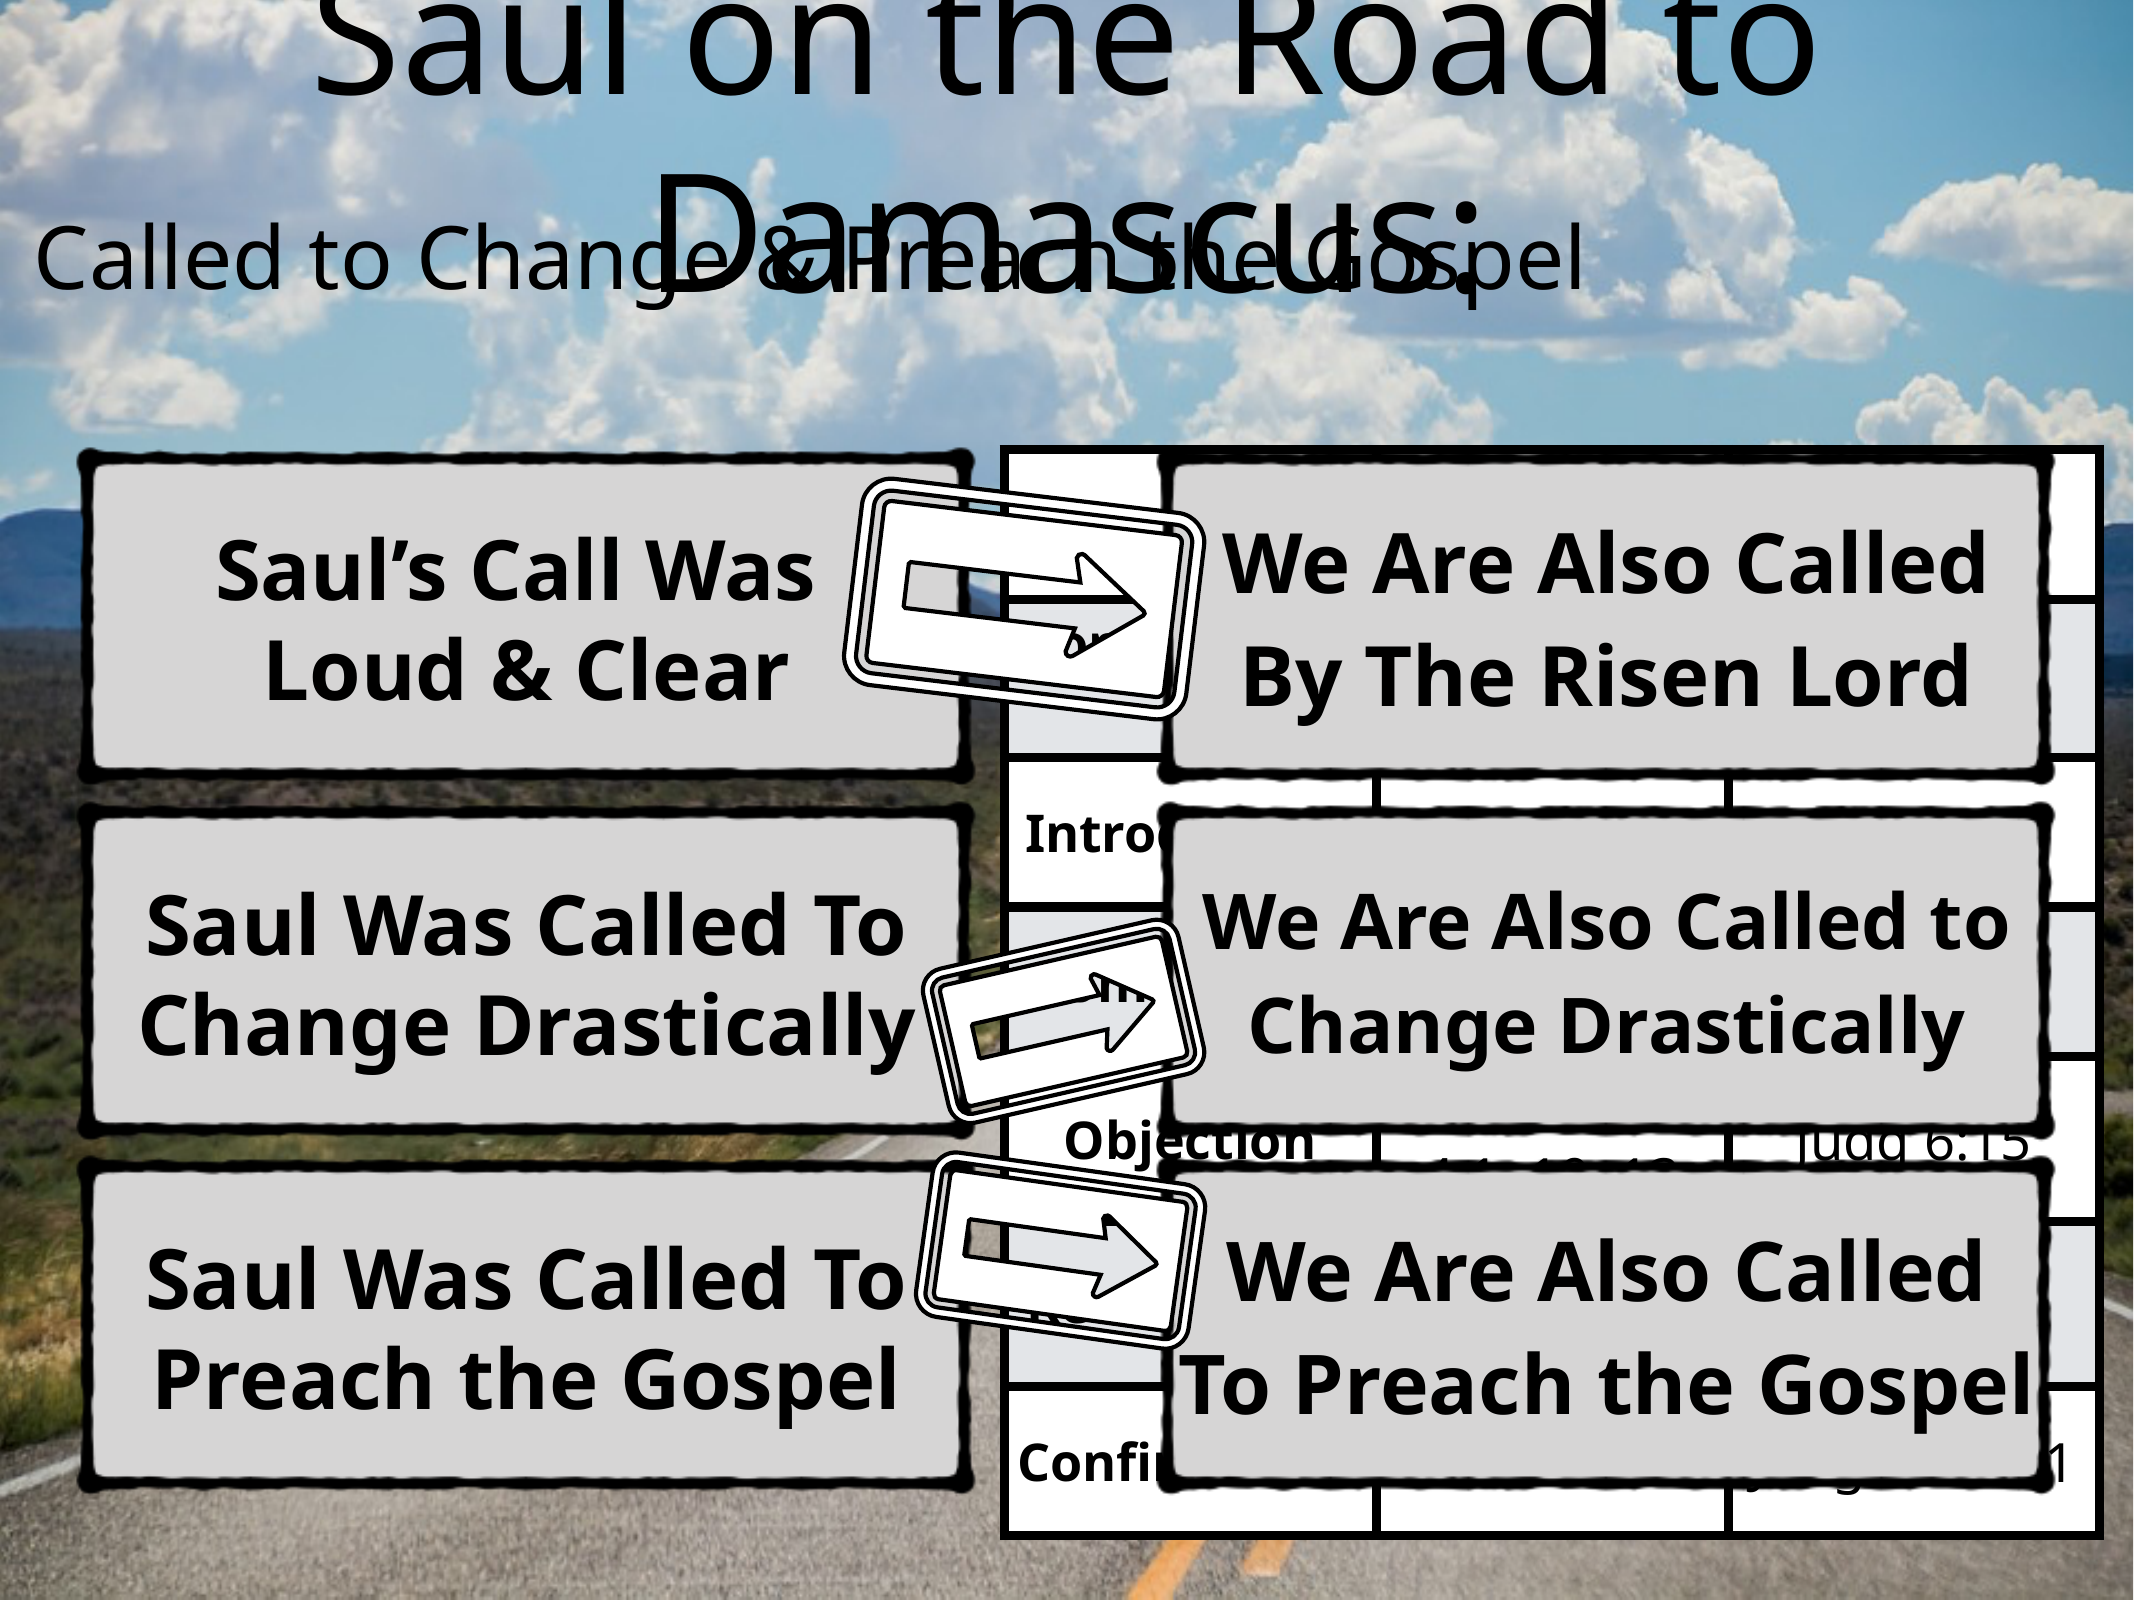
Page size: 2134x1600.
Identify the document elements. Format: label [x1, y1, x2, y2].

text_box [73, 798, 980, 1146]
text_box [1153, 443, 2060, 791]
text_box [73, 443, 980, 791]
text_box [73, 1152, 980, 1500]
picture [0, 0, 2134, 1600]
text_box [1153, 798, 2060, 1146]
text_box [1153, 1152, 2060, 1500]
